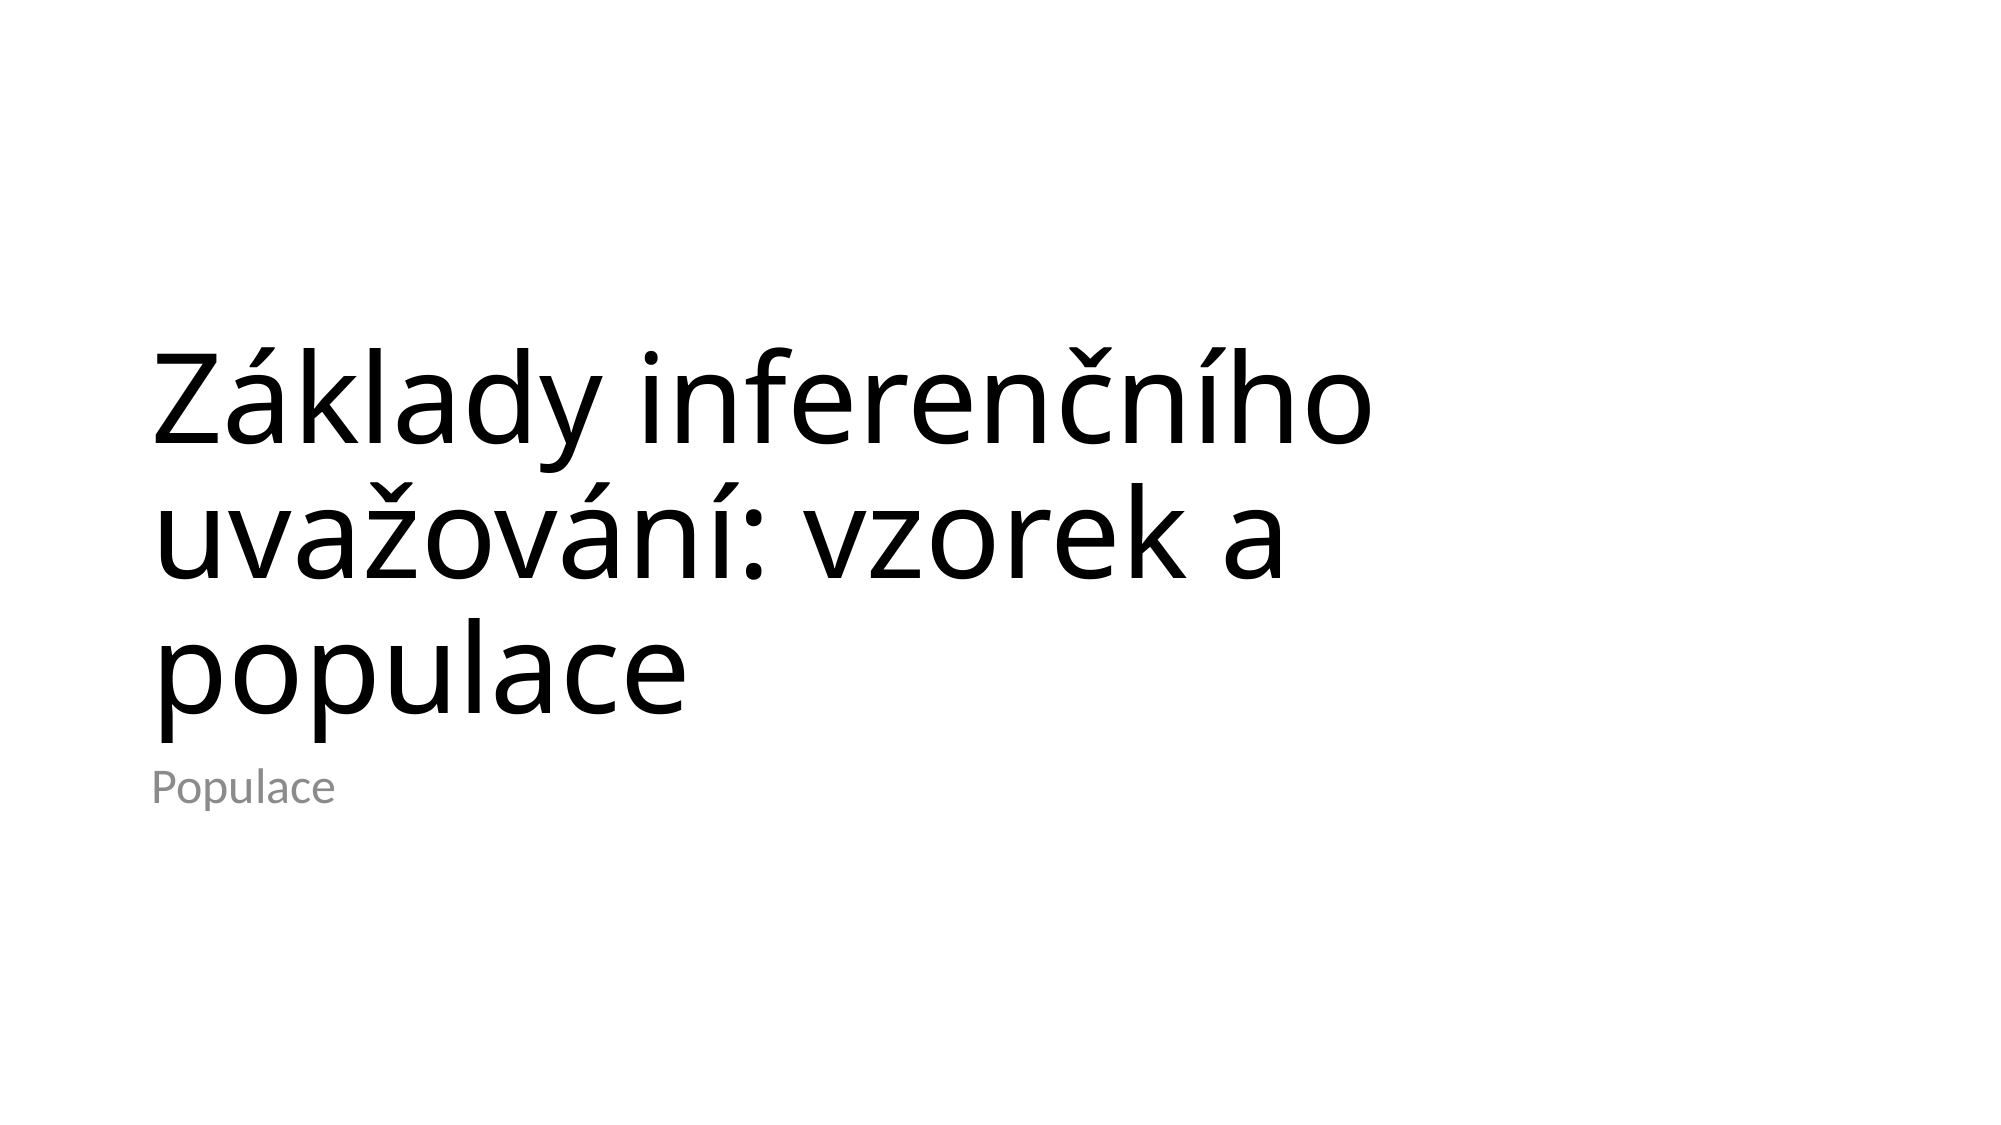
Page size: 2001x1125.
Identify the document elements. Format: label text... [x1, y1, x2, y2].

title Základy inferenčního uvažování: vzorek a populace [136, 280, 1862, 749]
list Populace [136, 752, 1862, 999]
